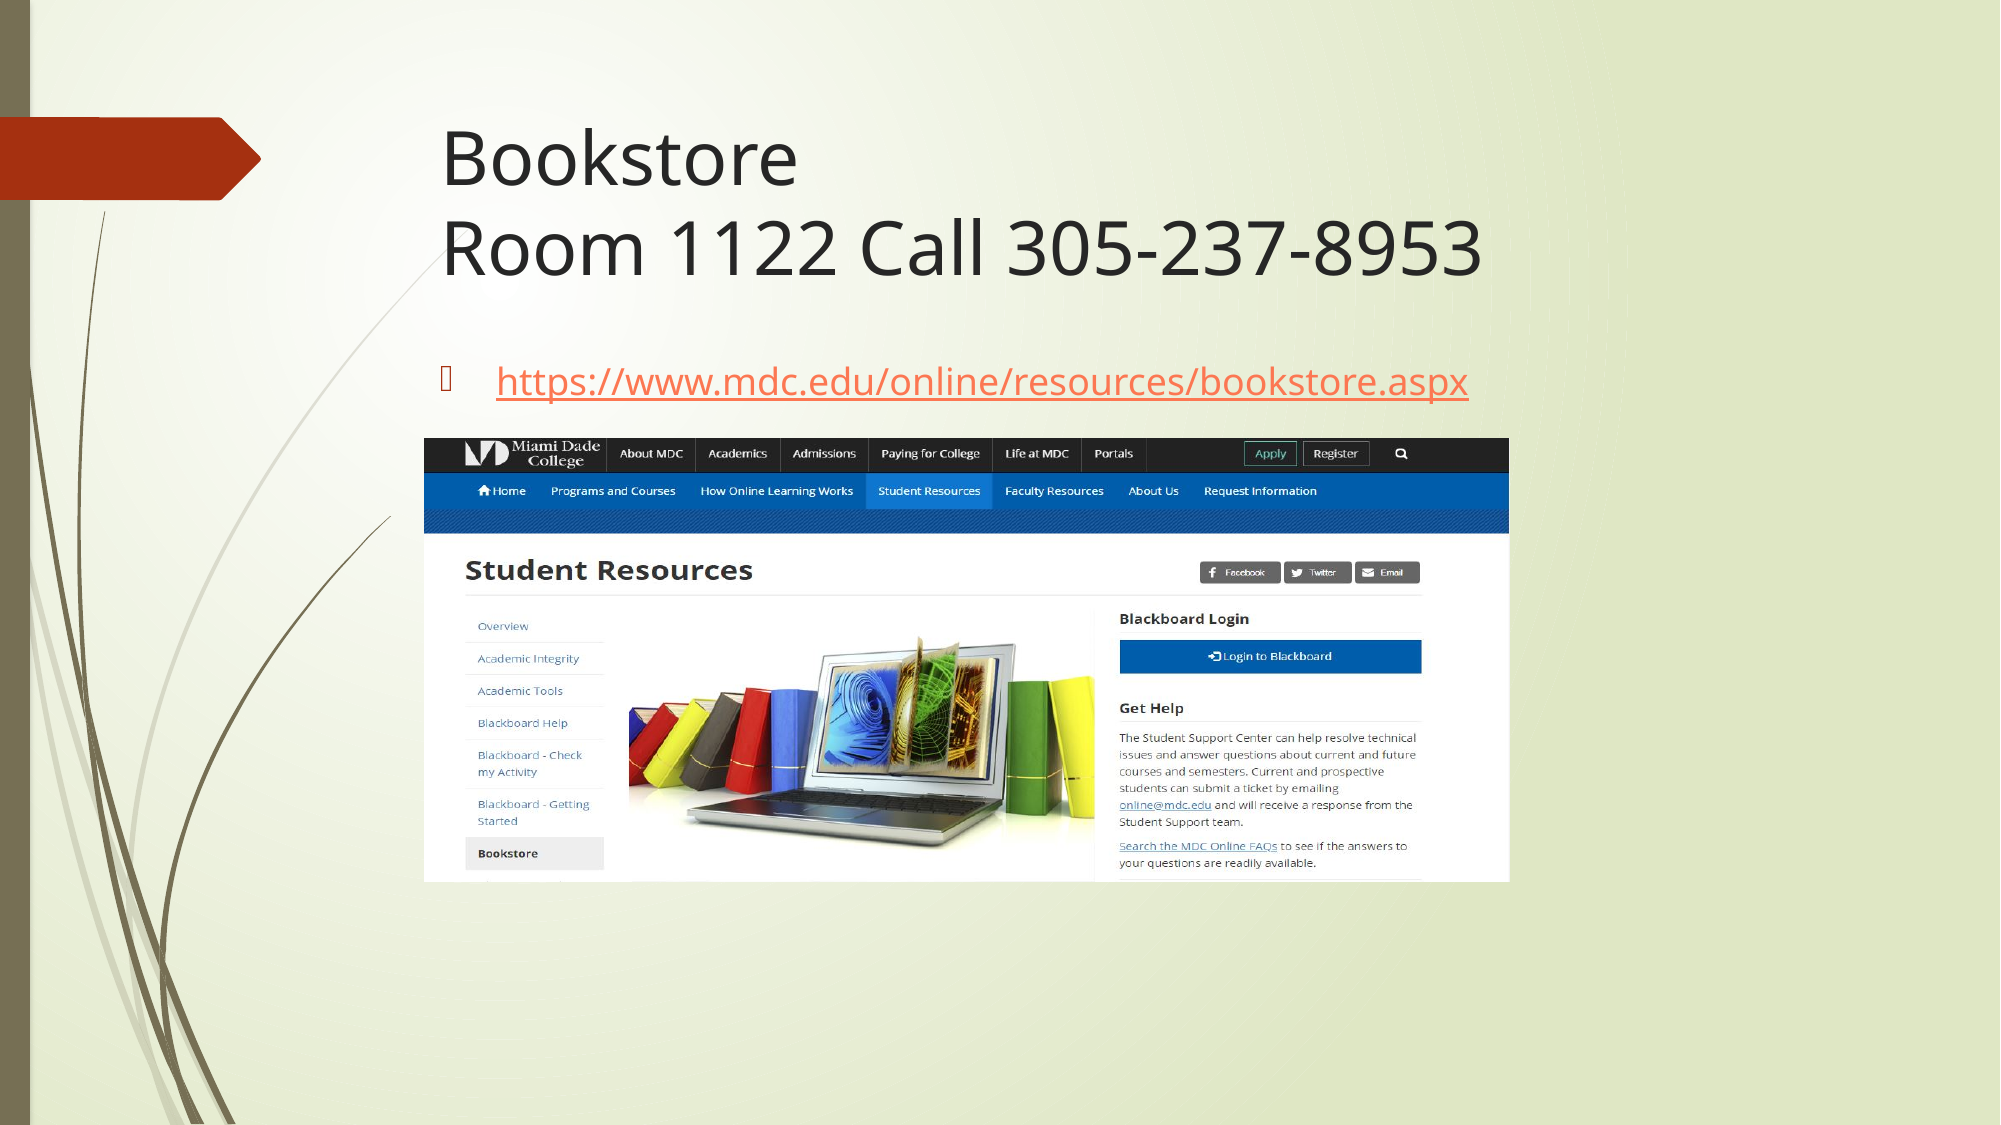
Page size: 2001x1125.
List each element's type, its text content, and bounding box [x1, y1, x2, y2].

title Bookstore Room 1122 Call 305-237-8953 [425, 102, 1888, 313]
list https://www.mdc.edu/online/resources/bookstore.aspx [424, 350, 1888, 970]
picture [424, 437, 1510, 882]
